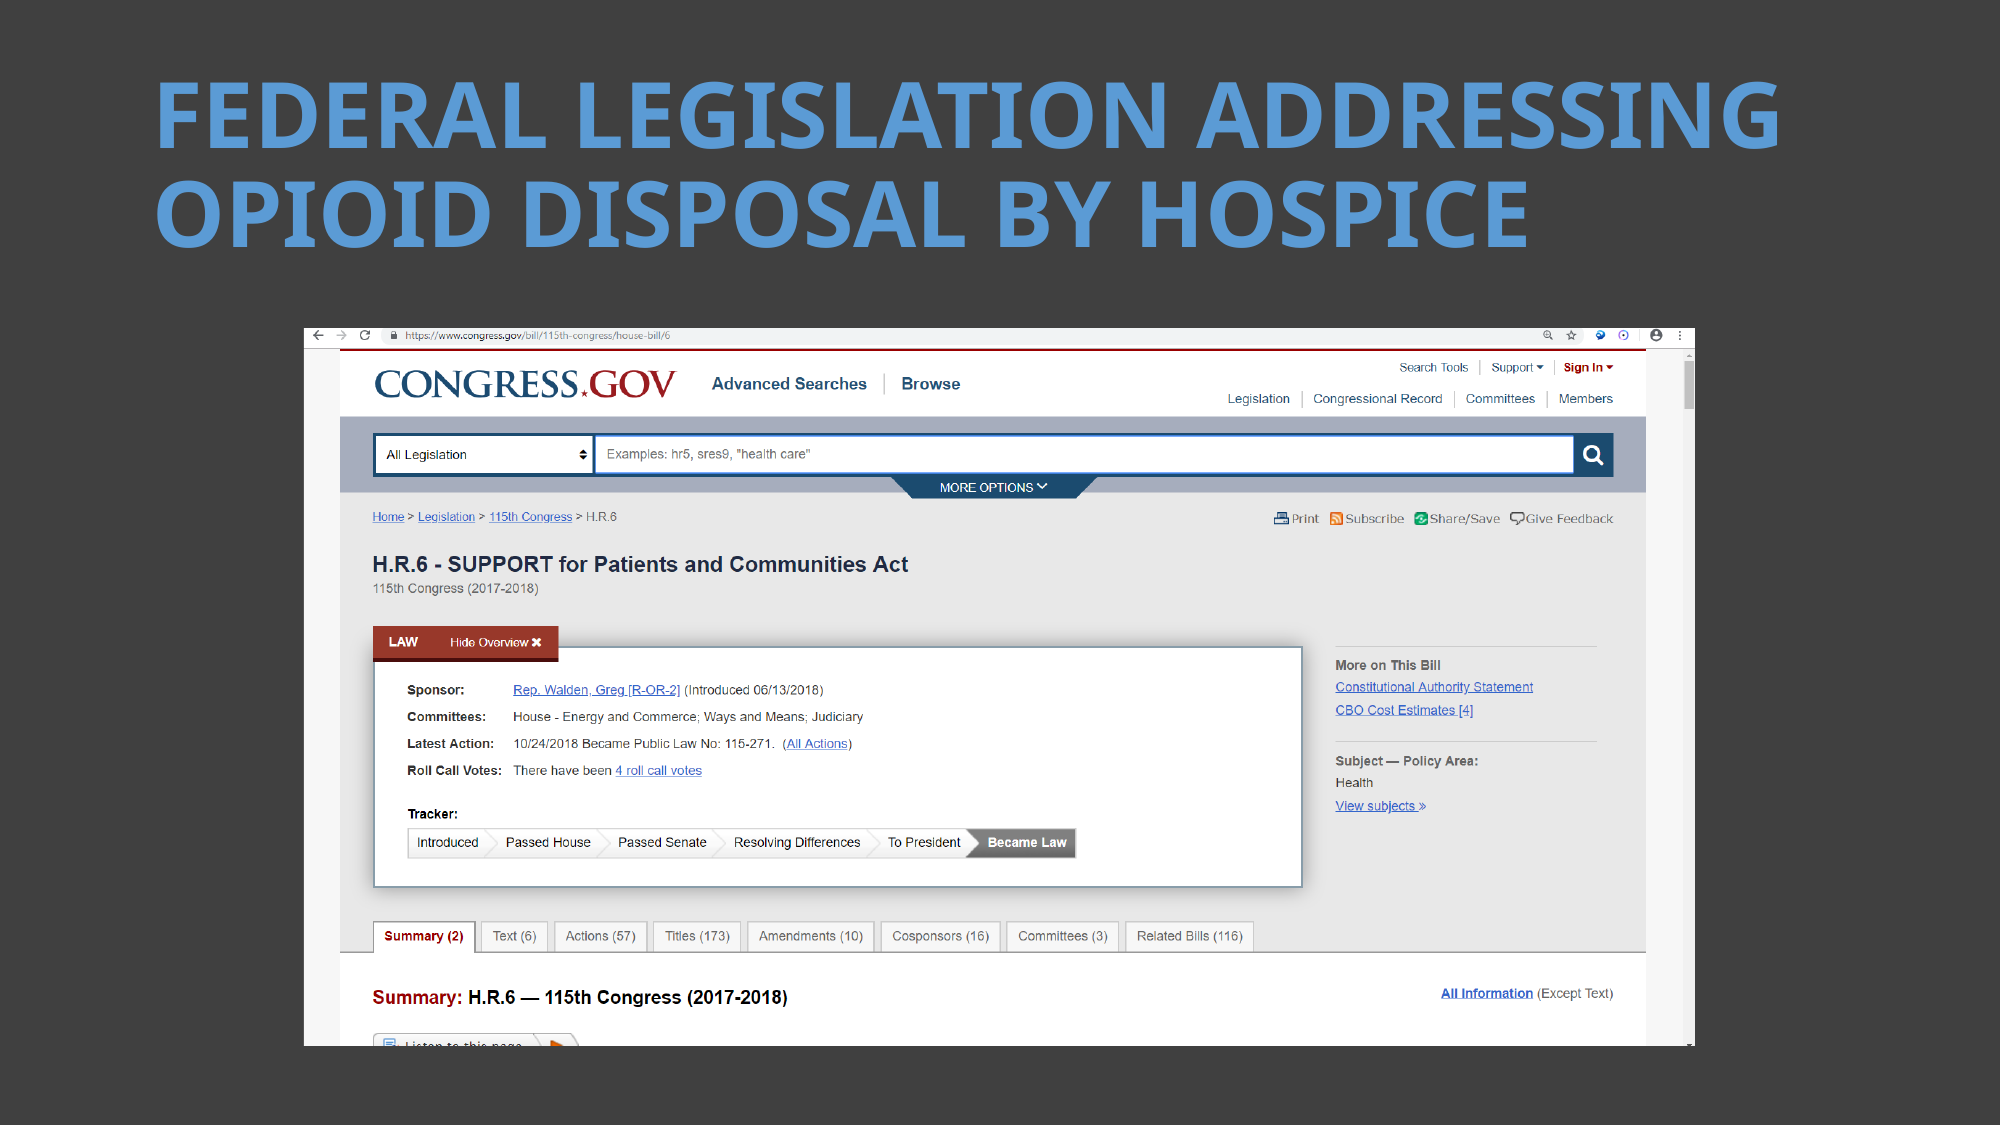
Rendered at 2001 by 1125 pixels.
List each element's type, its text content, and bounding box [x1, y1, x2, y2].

picture [303, 328, 1697, 1046]
title Federal Legislation Addressing Opioid Disposal by Hospice [137, 59, 1863, 278]
